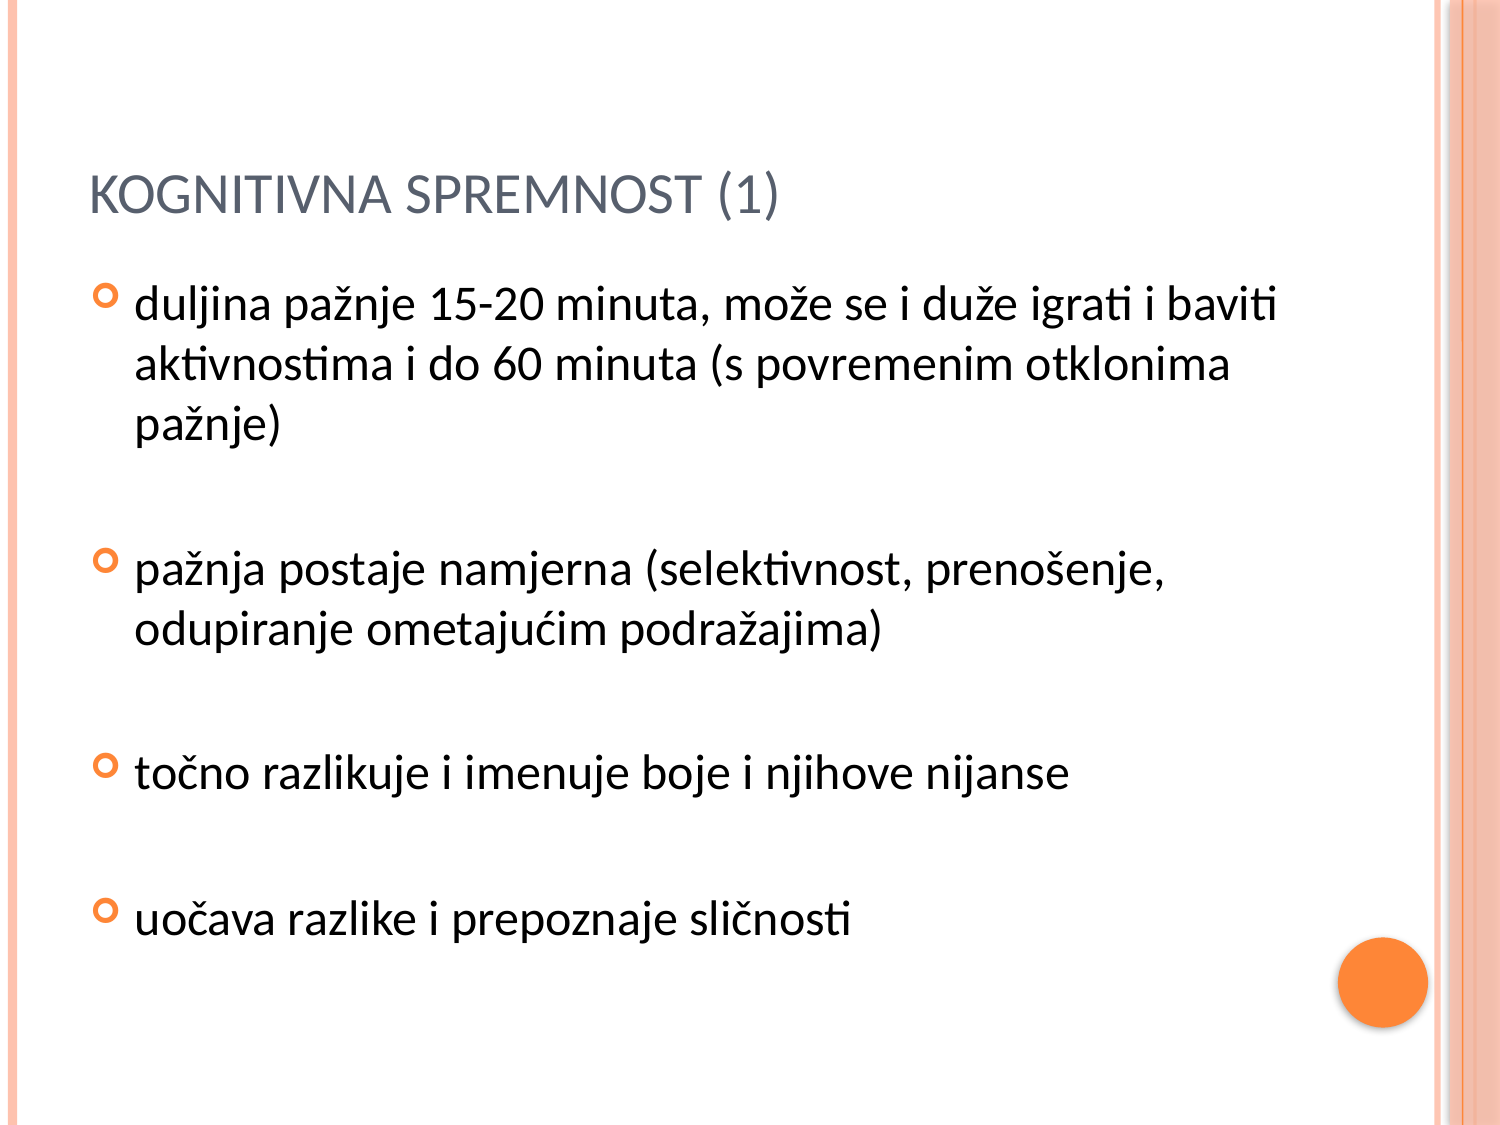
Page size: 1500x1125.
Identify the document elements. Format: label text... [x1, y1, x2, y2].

list duljina pažnje 15-20 minuta, može se i duže igrati i baviti aktivnostima i do 60 minuta (s povremenim otklonima pažnje) pažnja postaje namjerna (selektivnost, prenošenje, odupiranje ometajućim podražajima) točno razlikuje i imenuje boje i njihove nijanse uočava razlike i prepoznaje sličnosti [74, 262, 1301, 1063]
title KOGNITIVNA SPREMNOST (1) [75, 45, 1300, 233]
